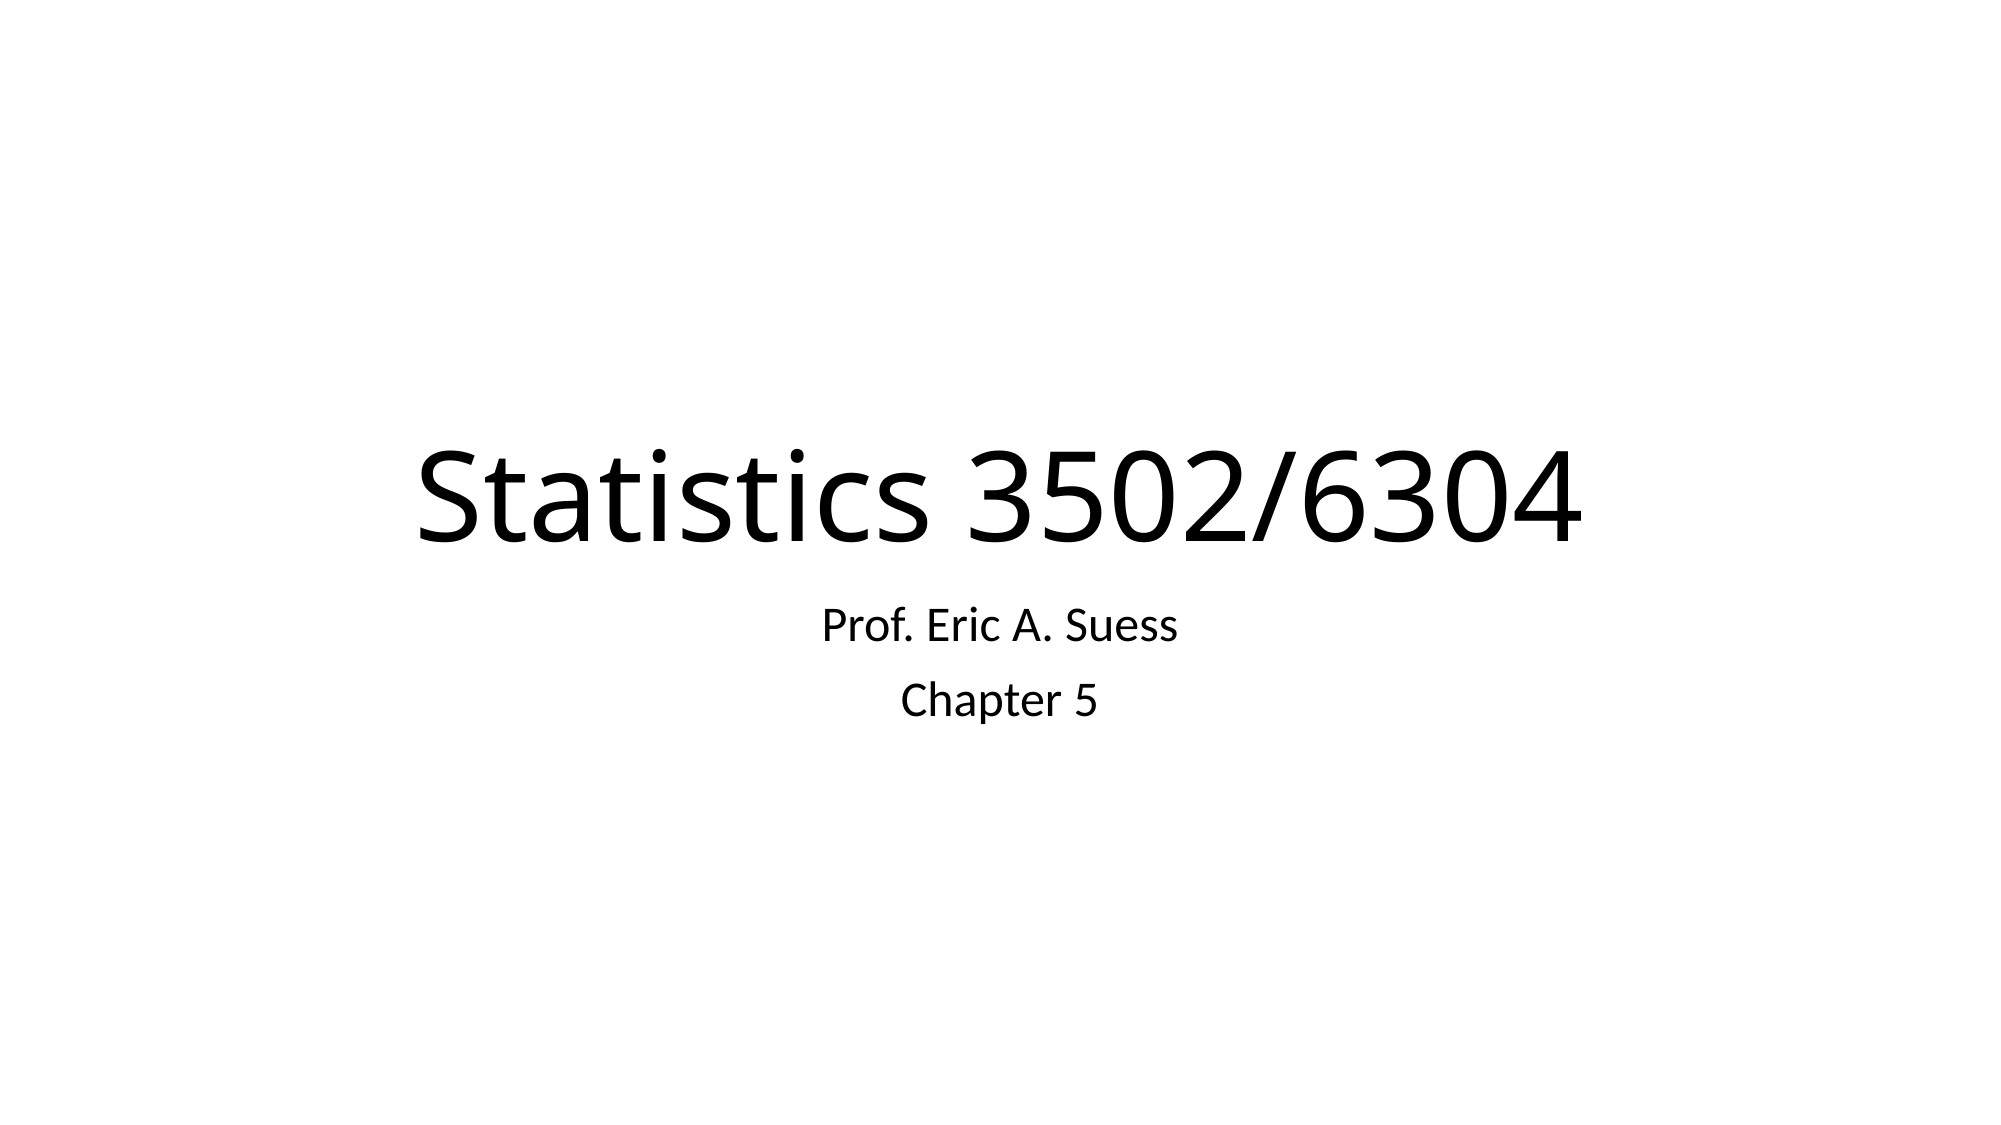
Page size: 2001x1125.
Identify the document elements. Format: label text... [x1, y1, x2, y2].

title Statistics 3502/6304 [249, 184, 1750, 576]
subtitle Prof. Eric A. Suess Chapter 5 [249, 590, 1750, 863]
